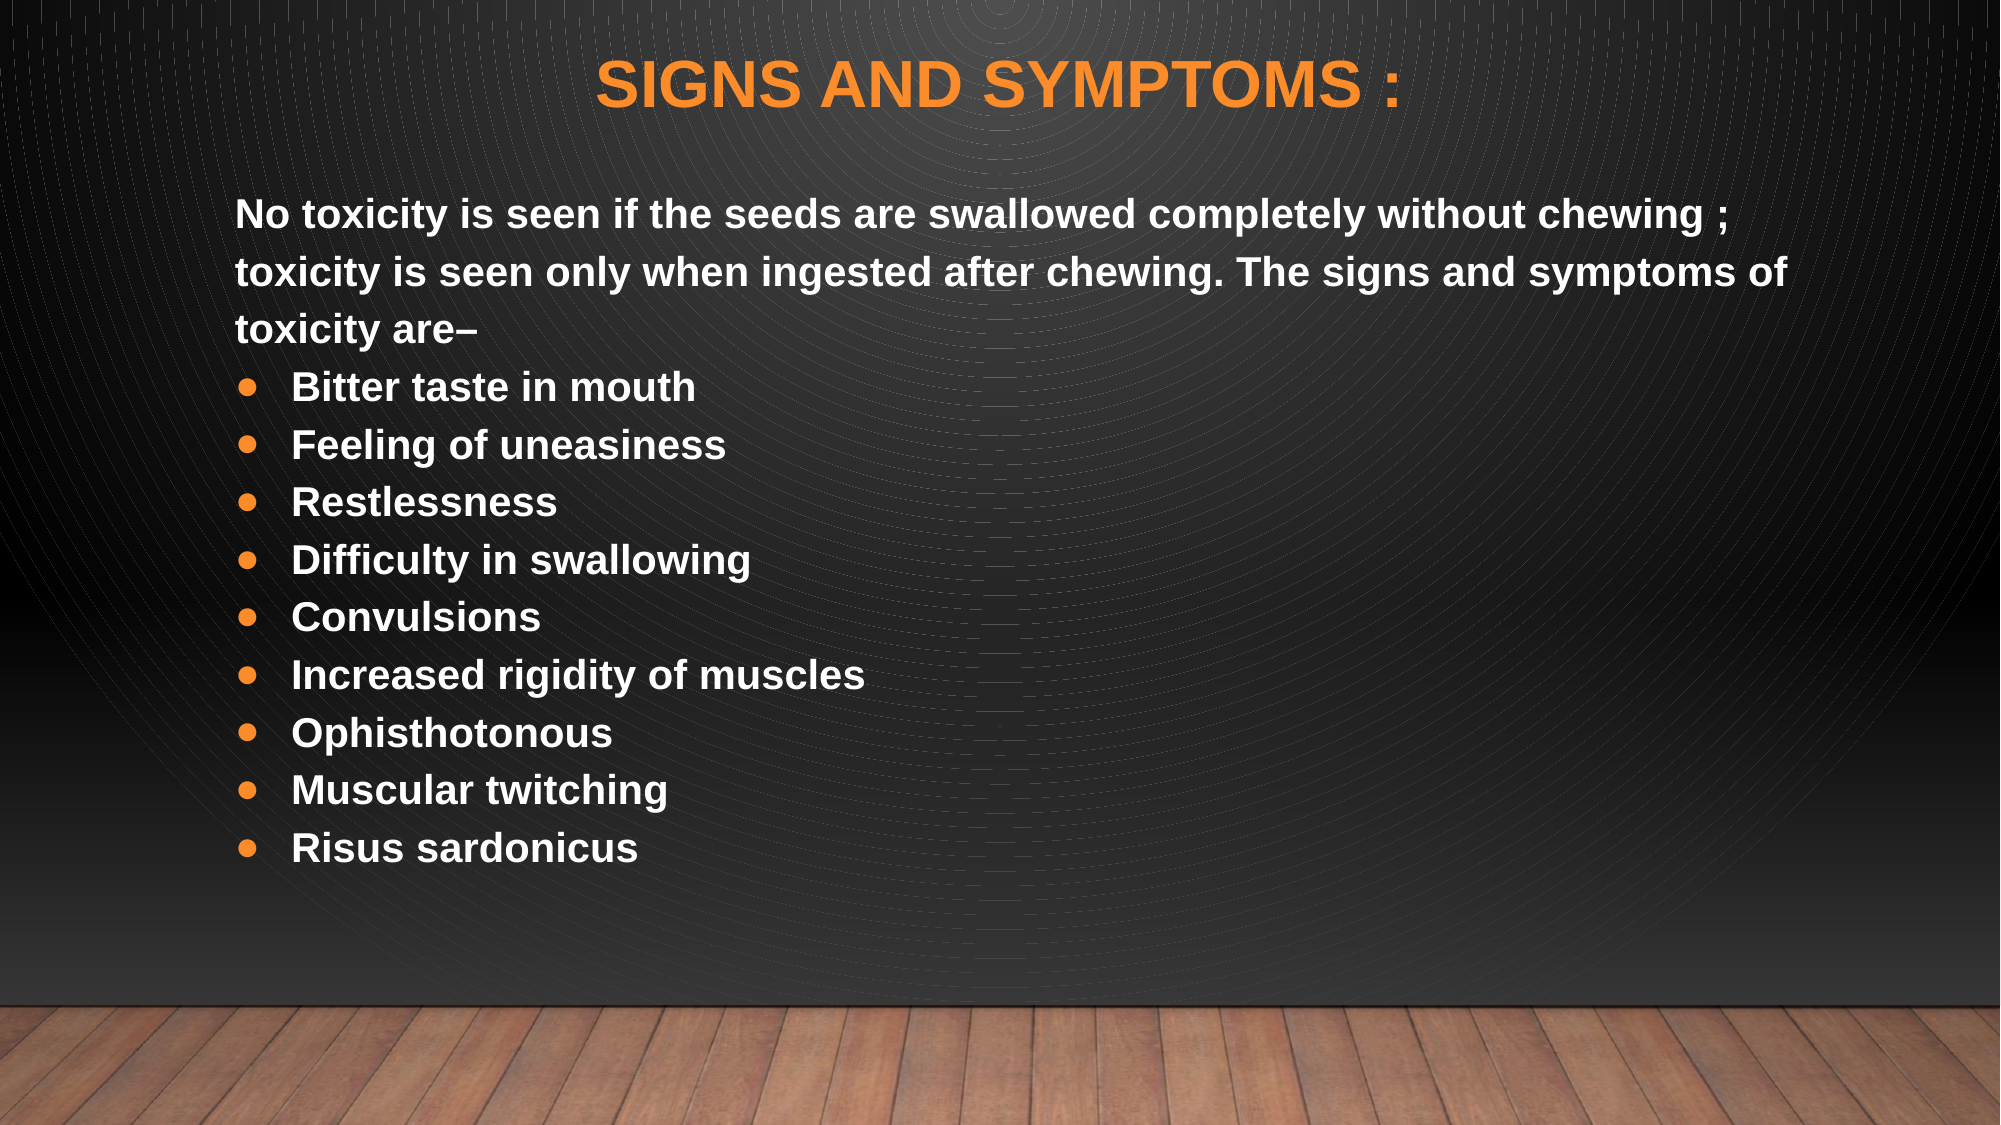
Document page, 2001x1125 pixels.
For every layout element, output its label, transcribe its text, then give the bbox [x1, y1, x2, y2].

list No toxicity is seen if the seeds are swallowed completely without chewing ; toxicity is seen only when ingested after chewing. The signs and symptoms of toxicity are– Bitter taste in mouth Feeling of uneasiness Restlessness Difficulty in swallowing Convulsions Increased rigidity of muscles Ophisthotonous Muscular twitching Risus sardonicus [219, 172, 1854, 1002]
title Signs and symptoms : [237, 0, 1763, 172]
picture [0, 1005, 2000, 1125]
